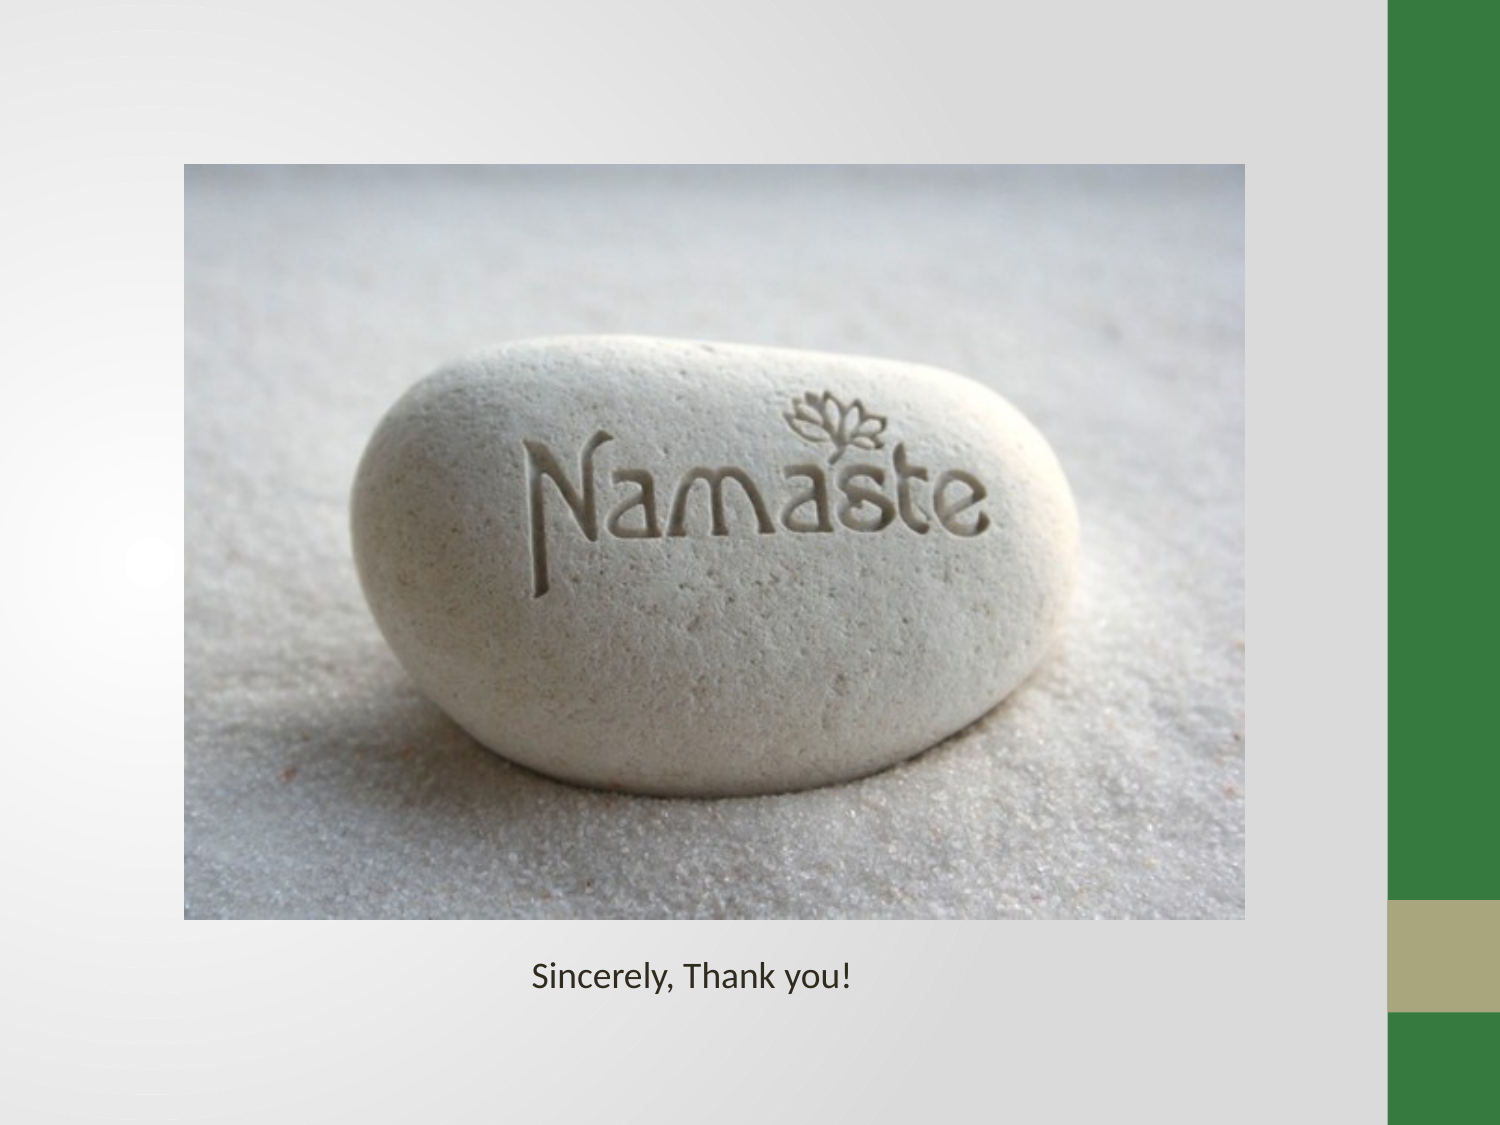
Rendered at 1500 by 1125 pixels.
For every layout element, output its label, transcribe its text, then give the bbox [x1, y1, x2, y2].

picture [183, 164, 1245, 921]
text_box Sincerely, Thank you! [516, 943, 912, 1003]
